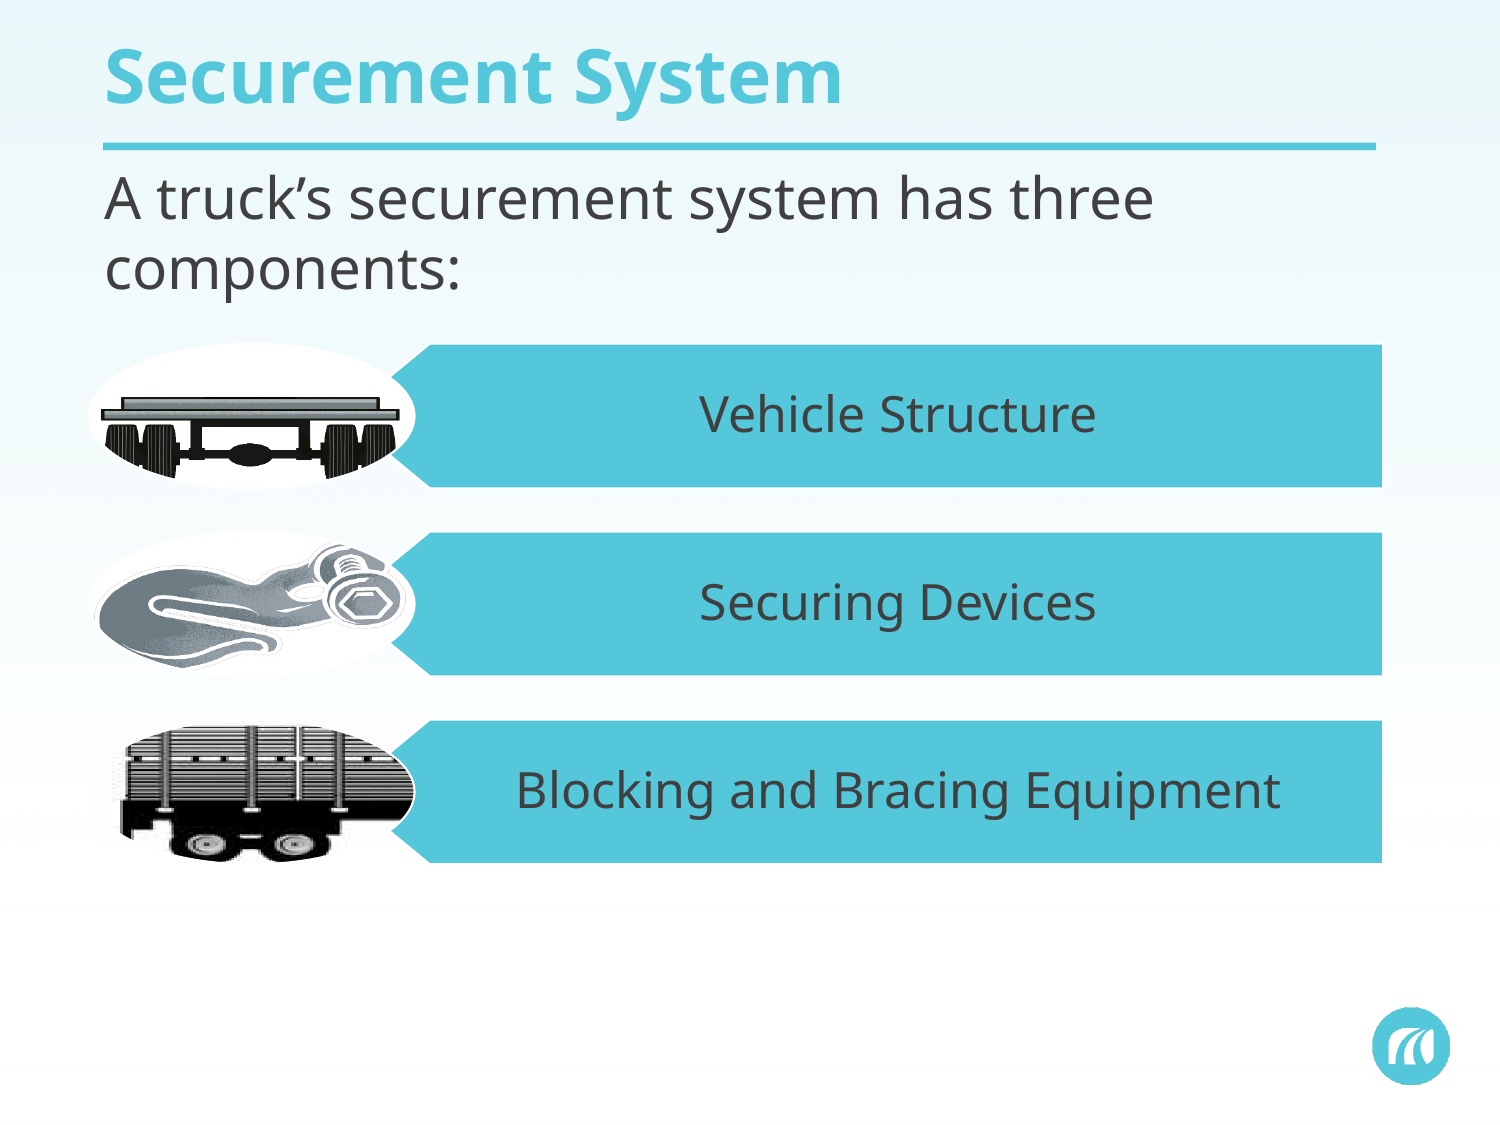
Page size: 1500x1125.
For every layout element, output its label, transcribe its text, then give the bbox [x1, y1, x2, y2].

picture [1370, 1005, 1452, 1087]
title Securement System [89, 4, 1384, 153]
list A truck’s securement system has three components: [89, 153, 1384, 258]
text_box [89, 343, 1384, 865]
